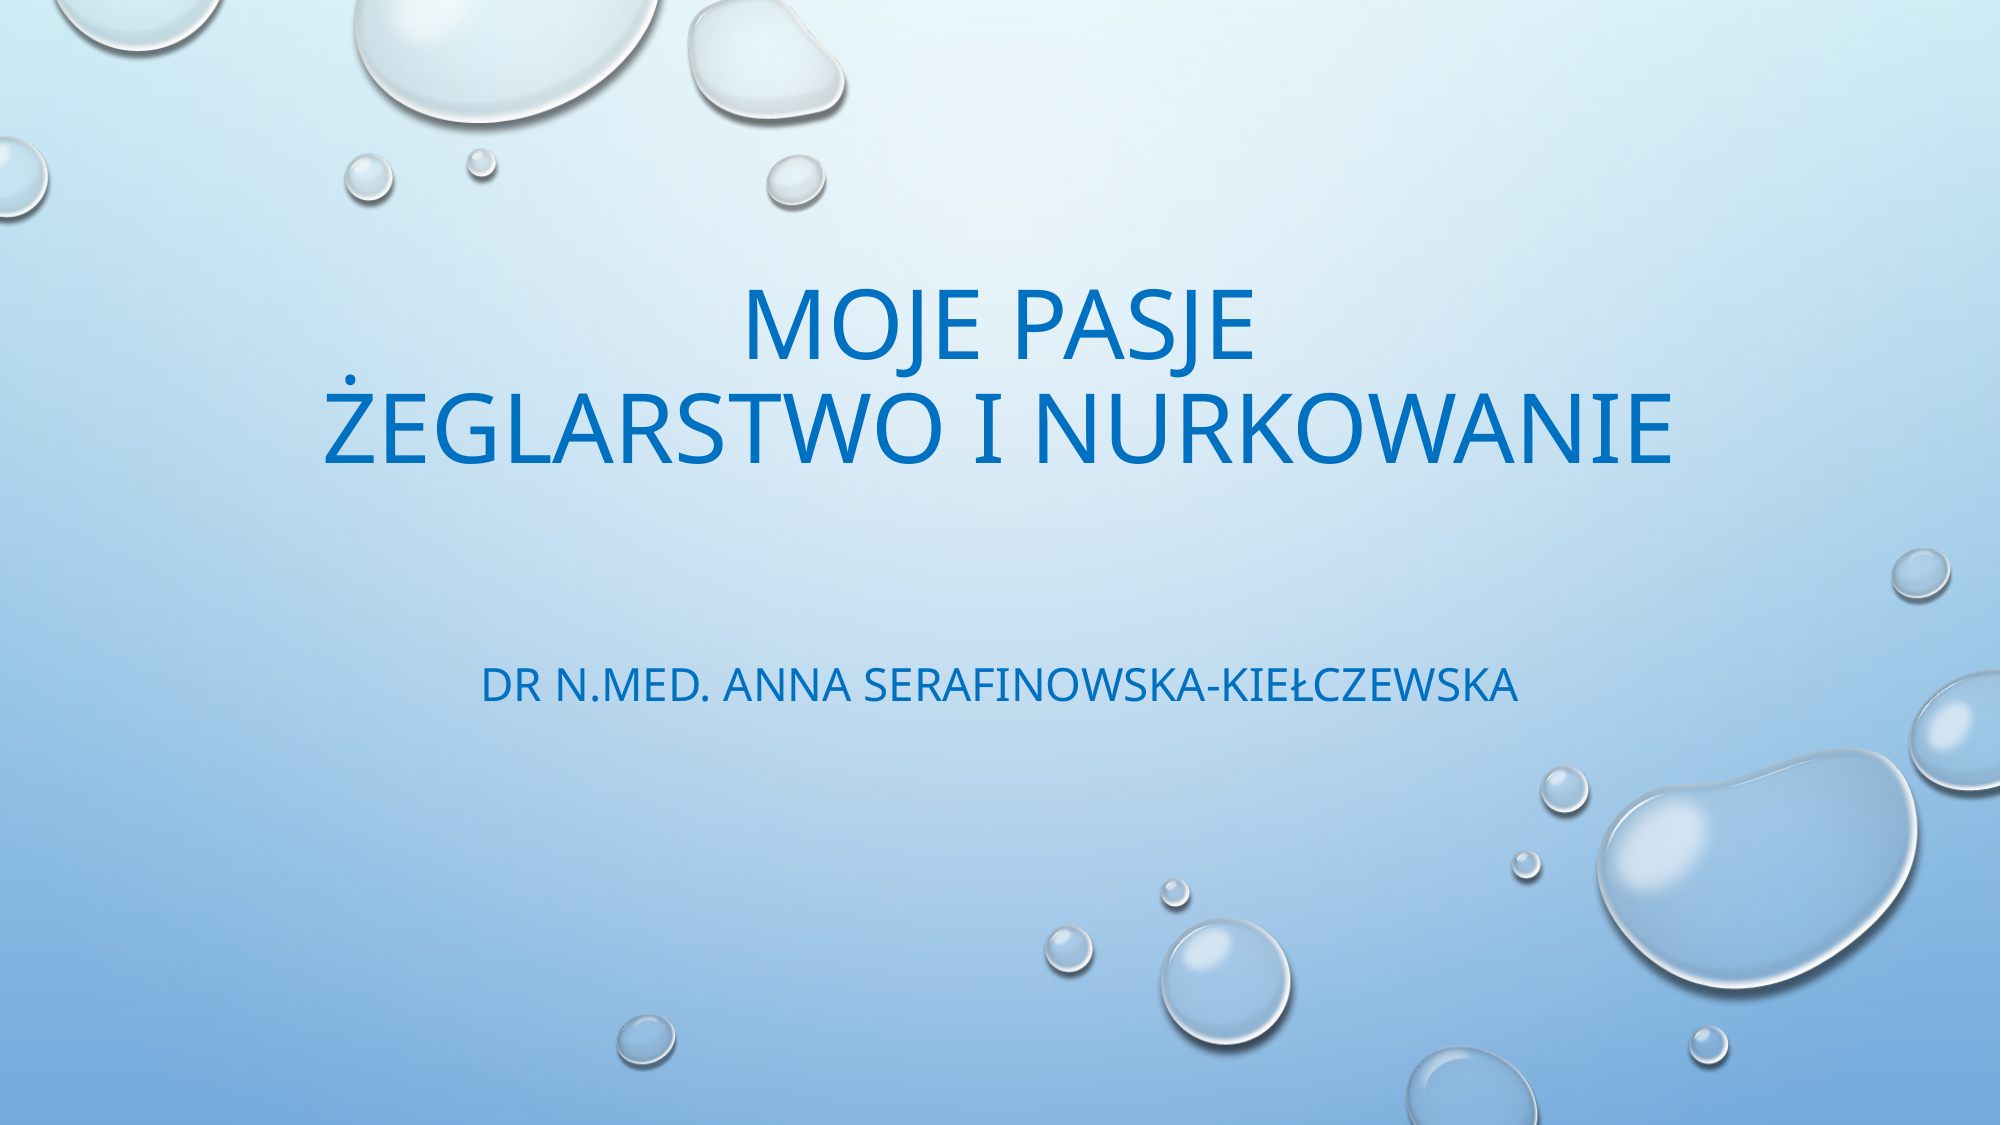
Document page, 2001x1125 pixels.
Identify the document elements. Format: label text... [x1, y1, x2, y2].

subtitle Dr n.med. anna serafinowska-kiełczewska [287, 637, 1713, 863]
title Moje pasje żeglarstwo i nurkowanie [287, 237, 1713, 493]
picture [0, 0, 2000, 1125]
